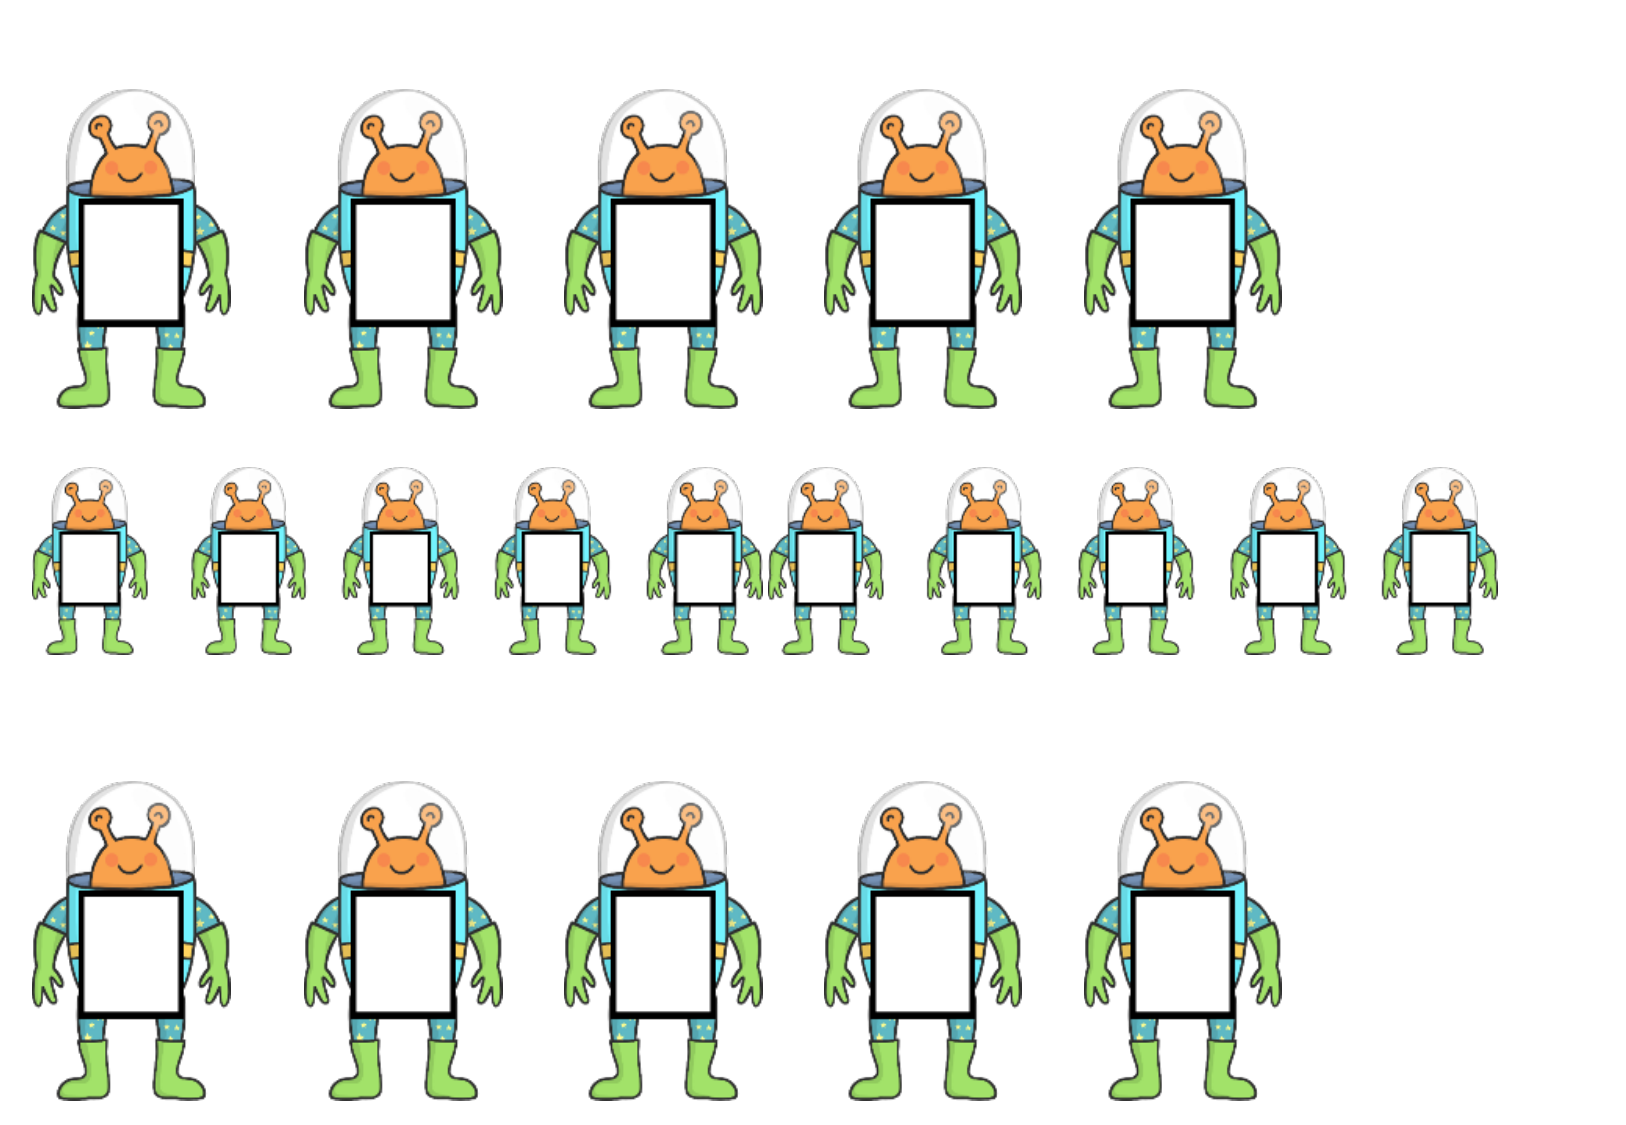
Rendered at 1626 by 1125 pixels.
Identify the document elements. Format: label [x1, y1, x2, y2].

picture [823, 781, 1023, 1101]
picture [767, 467, 1498, 655]
picture [32, 467, 763, 655]
picture [304, 781, 503, 1101]
list [32, 89, 231, 410]
picture [32, 781, 231, 1101]
picture [1083, 781, 1283, 1101]
picture [1083, 89, 1283, 410]
picture [823, 89, 1023, 410]
picture [564, 781, 763, 1101]
picture [304, 89, 503, 410]
picture [564, 89, 763, 410]
